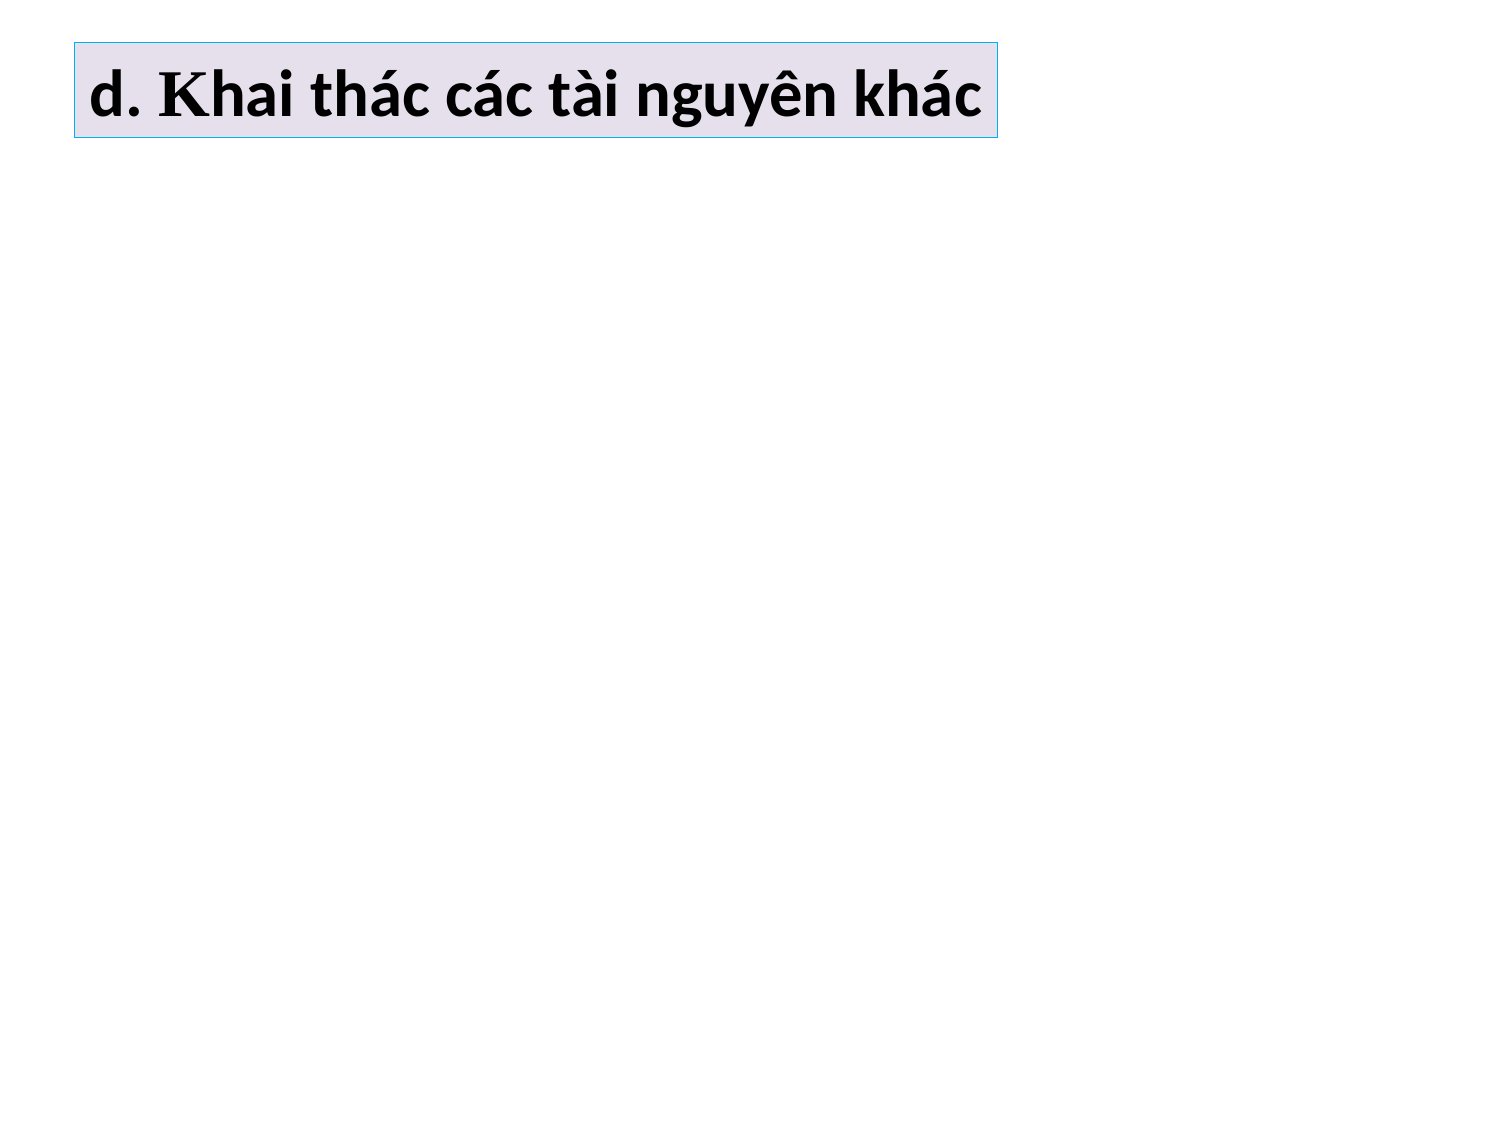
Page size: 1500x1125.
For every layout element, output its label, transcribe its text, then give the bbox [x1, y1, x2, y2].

text_box d. Khai thác các tài nguyên khác [74, 42, 998, 138]
